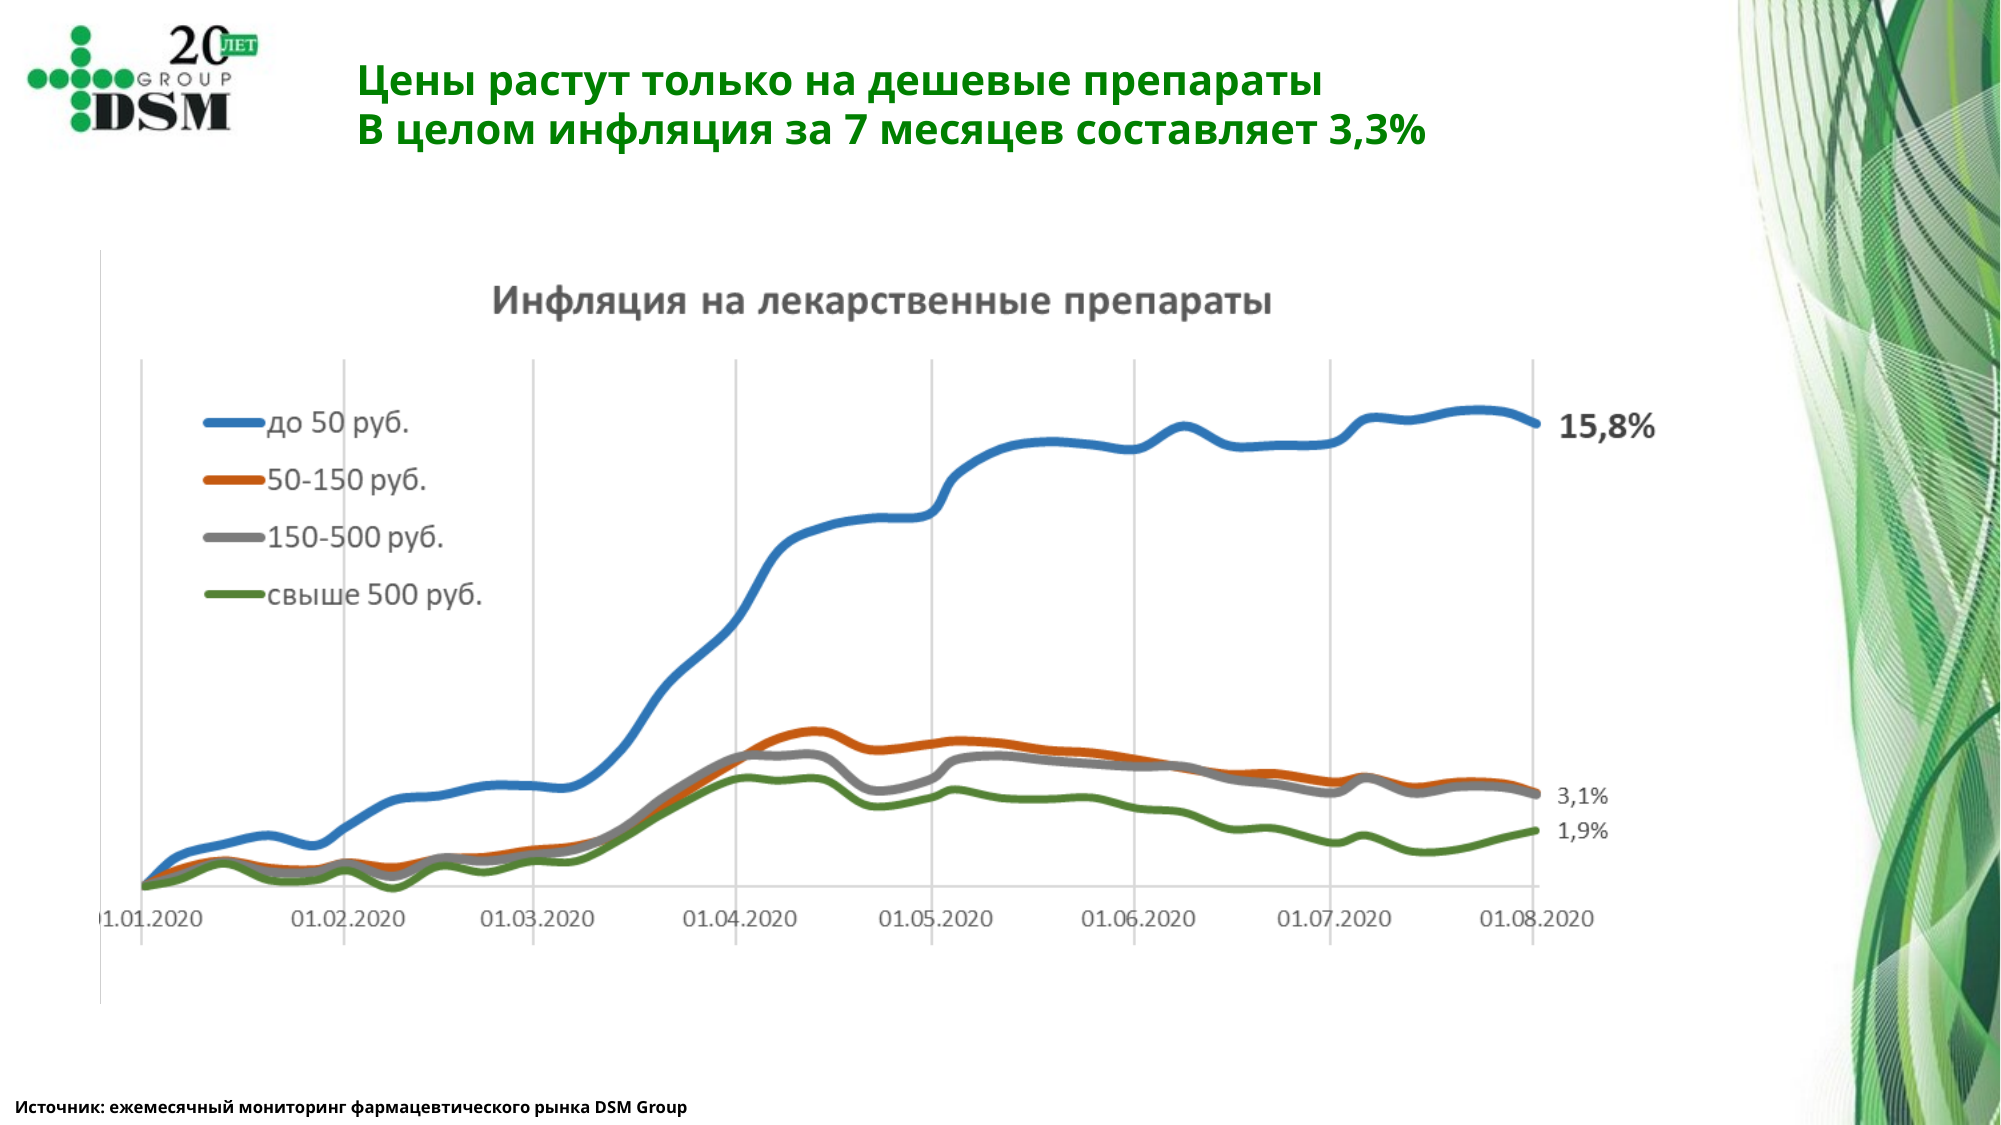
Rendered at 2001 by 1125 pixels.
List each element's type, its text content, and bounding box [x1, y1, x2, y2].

text_box Источник: ежемесячный мониторинг фармацевтического рынка DSM Group [0, 1089, 945, 1125]
picture [0, 0, 2001, 1125]
text_box Цены растут только на дешевые препараты В целом инфляция за 7 месяцев составляет 3,3% [341, 45, 1774, 161]
